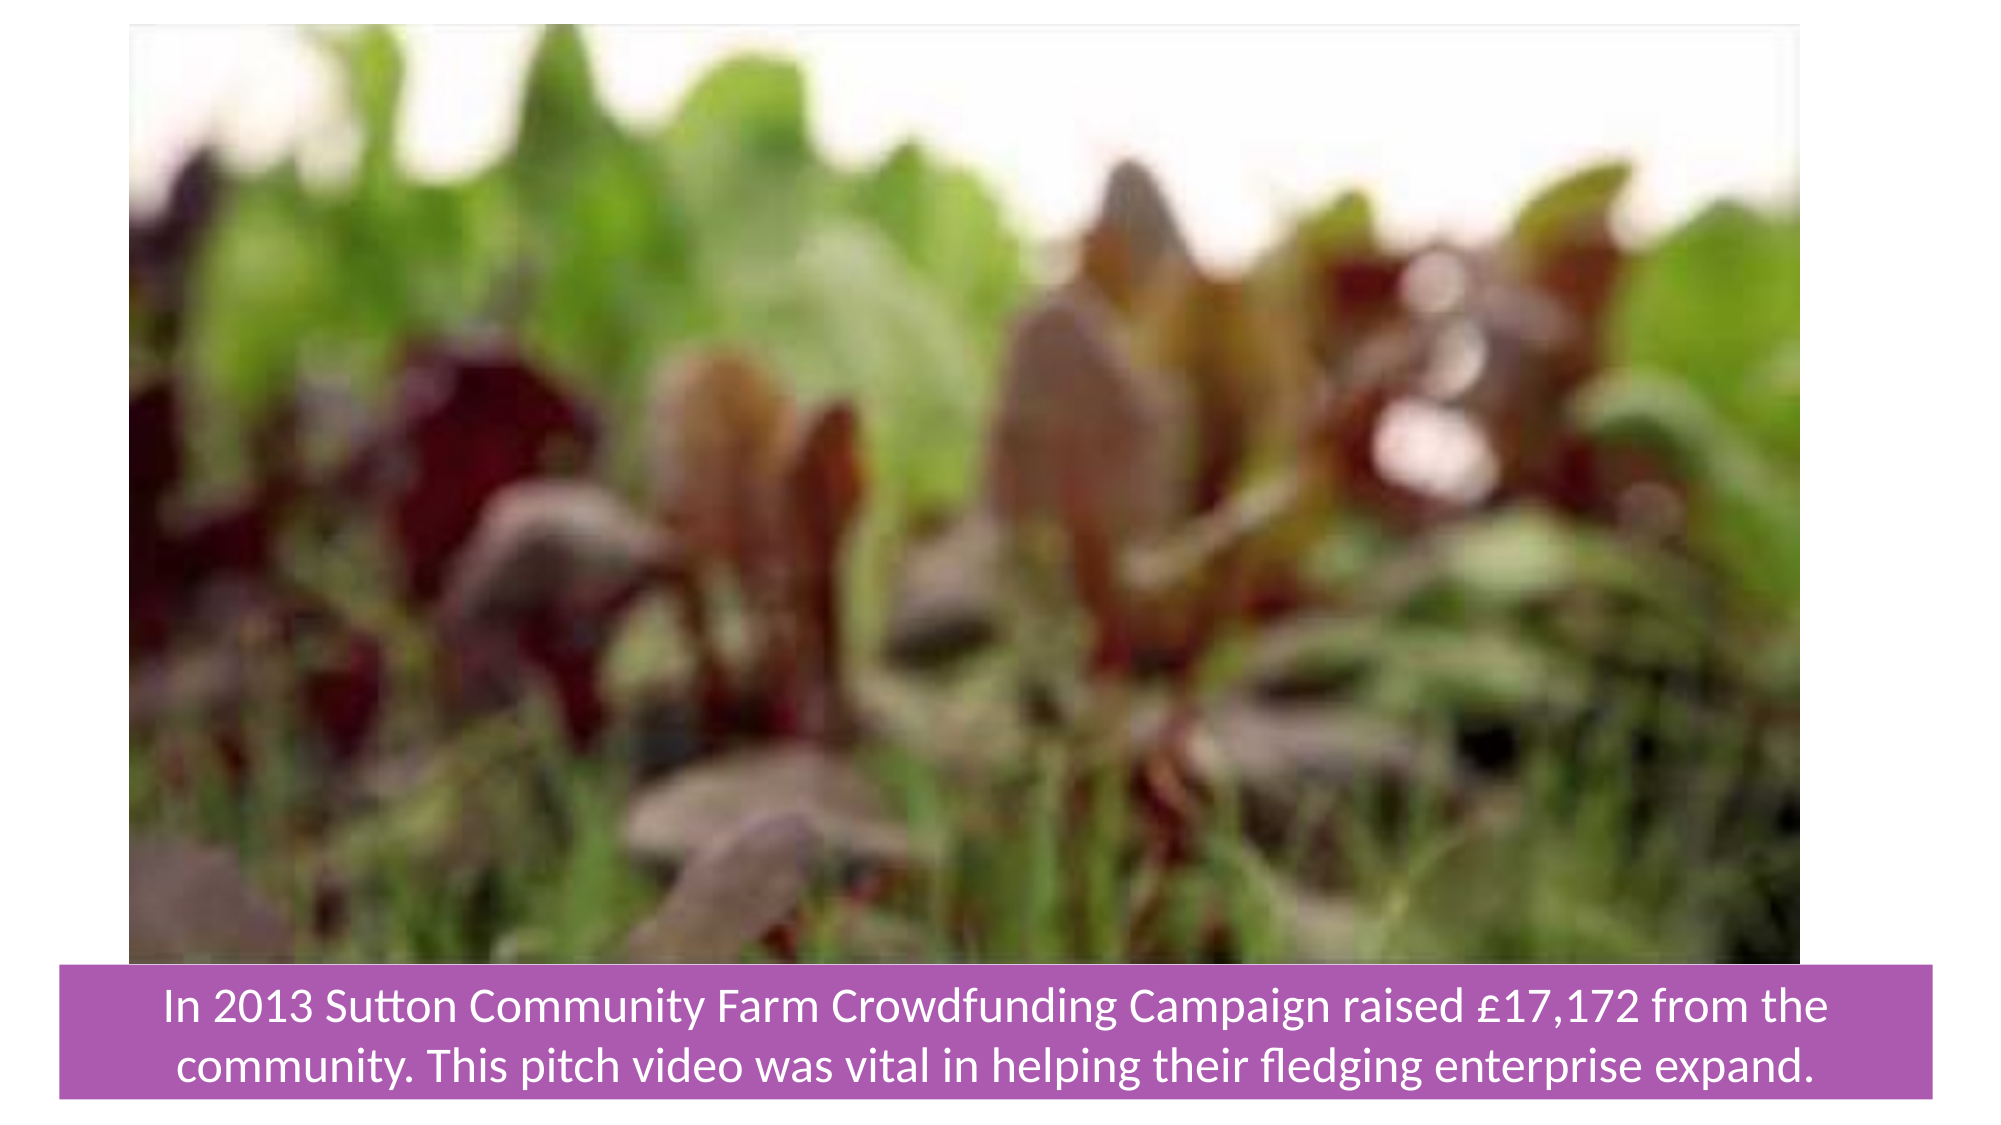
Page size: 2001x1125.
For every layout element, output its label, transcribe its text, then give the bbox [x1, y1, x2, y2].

text_box In 2013 Sutton Community Farm Crowdfunding Campaign raised £17,172 from the community. This pitch video was vital in helping their fledging enterprise expand. [59, 964, 1933, 1100]
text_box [128, 24, 1801, 965]
